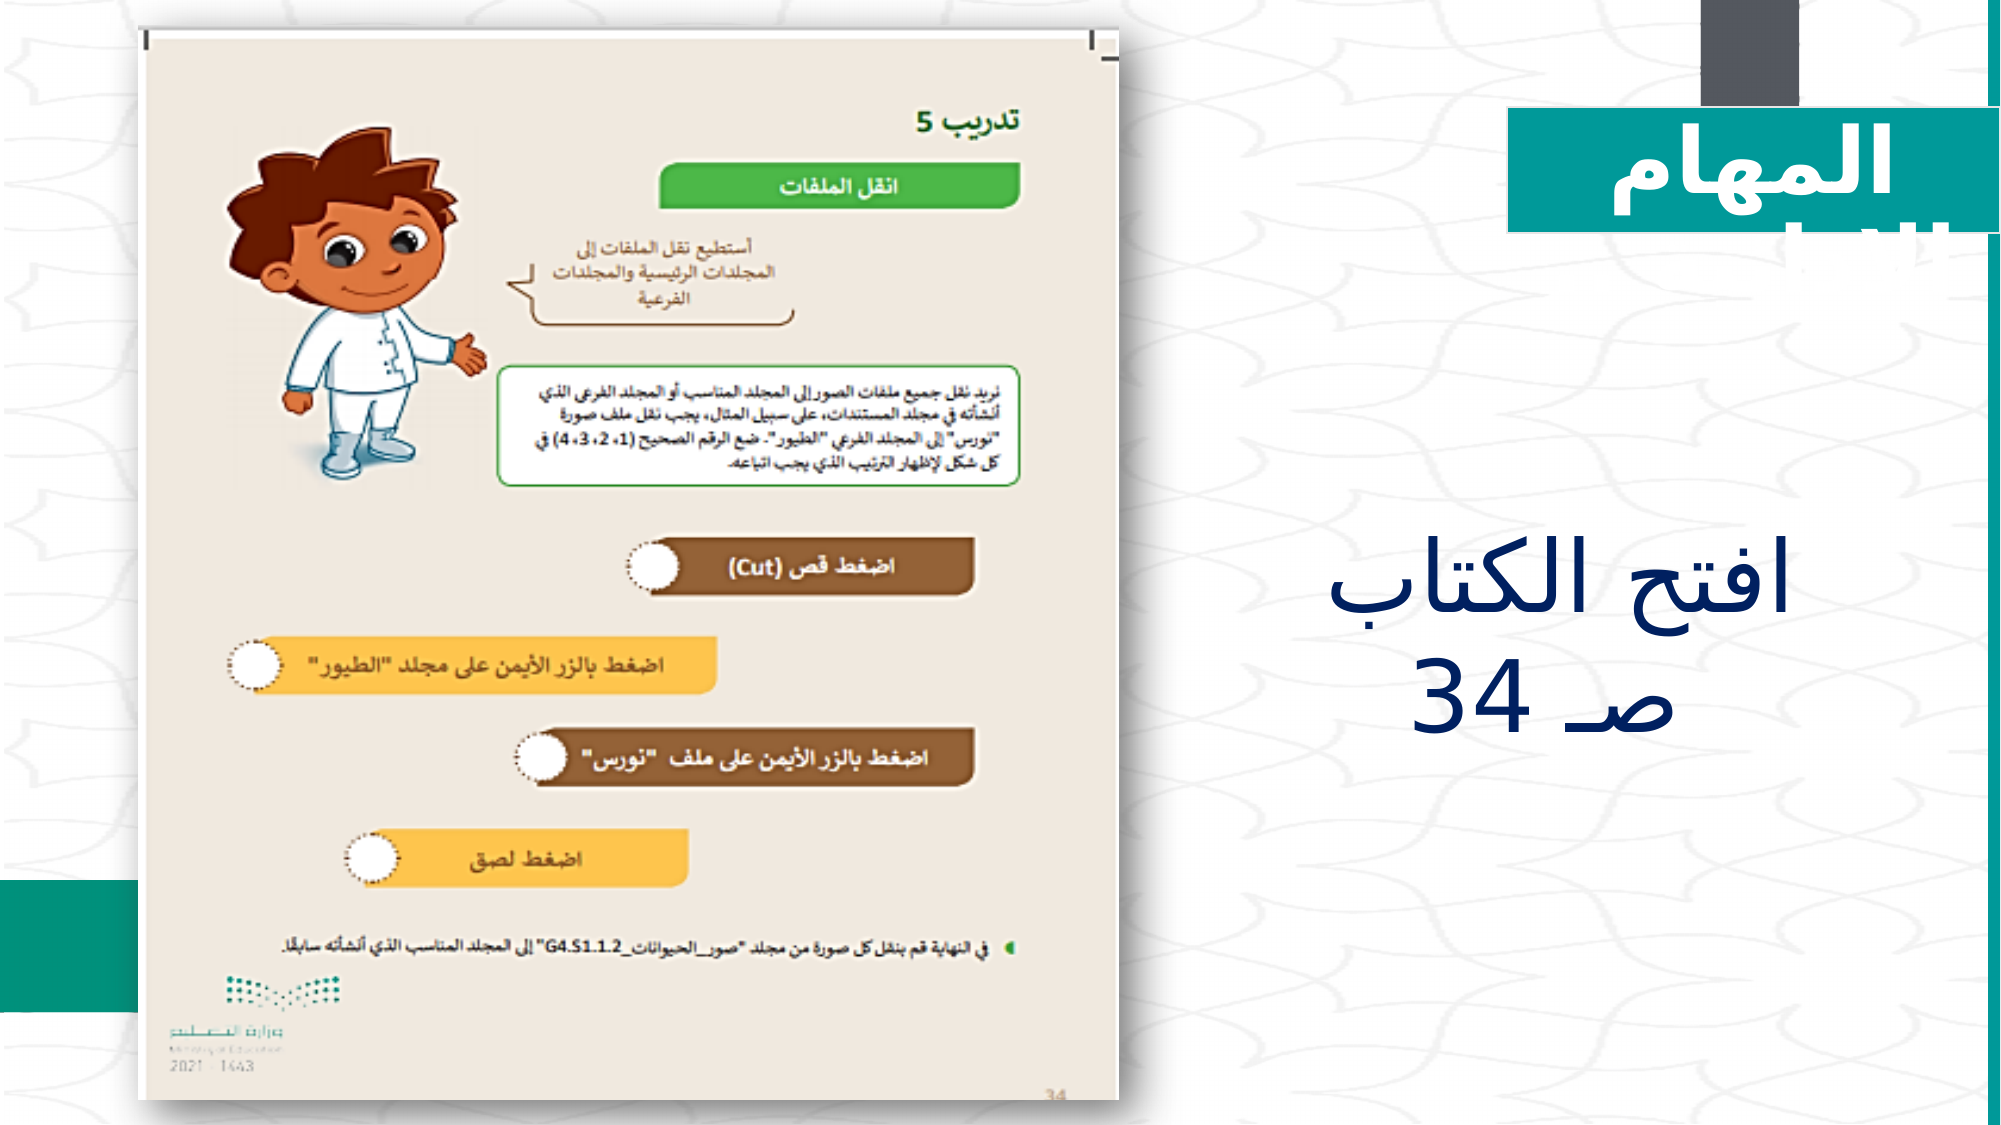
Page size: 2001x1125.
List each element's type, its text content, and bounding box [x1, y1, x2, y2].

text_box افتح الكتاب صـ 34 [1258, 505, 1862, 760]
picture [0, 0, 2001, 1125]
text_box المهام الادائية .. [1506, 106, 2000, 234]
